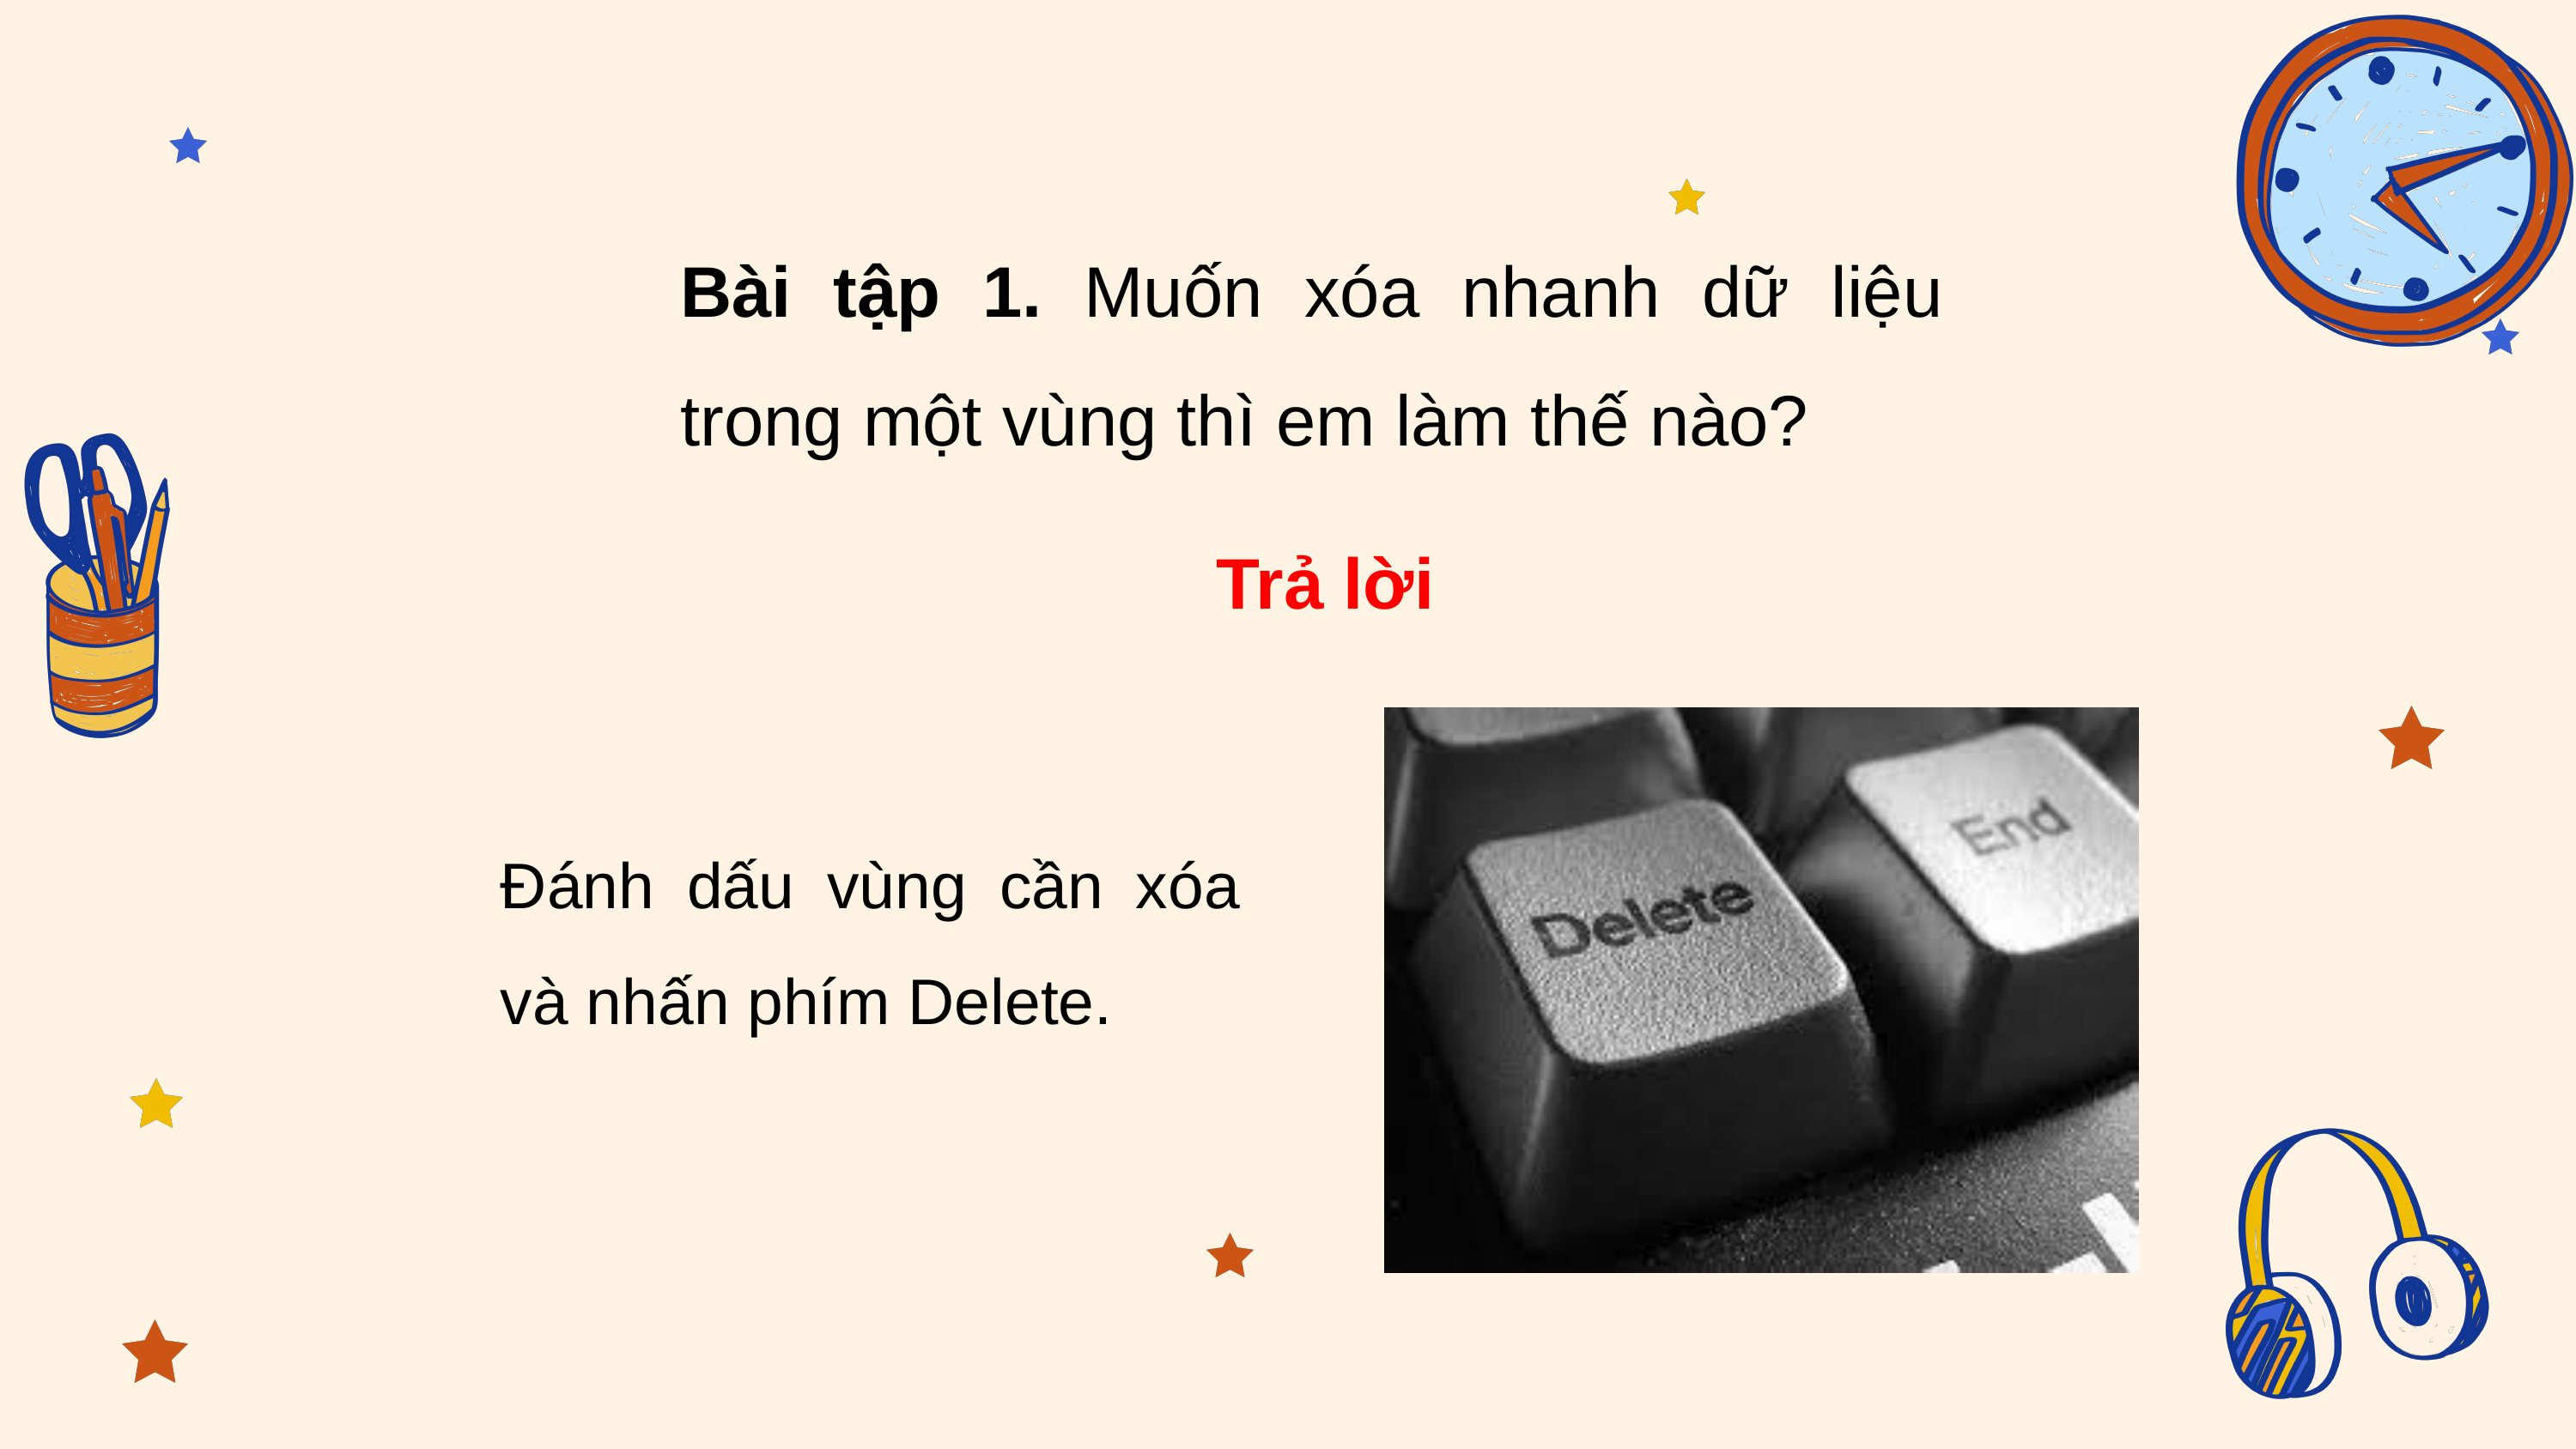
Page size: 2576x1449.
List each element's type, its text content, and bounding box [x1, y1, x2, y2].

text_box Đánh dấu vùng cần xóa và nhấn phím Delete. [488, 799, 1254, 1044]
picture [1206, 1233, 1254, 1277]
picture [169, 127, 207, 163]
picture [2236, 14, 2573, 355]
picture [1668, 178, 1706, 215]
picture [24, 433, 170, 738]
text_box Bài tập 1. Muốn xóa nhanh dữ liệu trong một vùng thì em làm thế nào? [667, 196, 1956, 467]
text_box Trả lời [1072, 530, 1578, 630]
picture [1384, 707, 2139, 1273]
picture [130, 1078, 183, 1129]
picture [2178, 1097, 2500, 1413]
picture [2379, 706, 2445, 769]
picture [121, 1319, 188, 1383]
